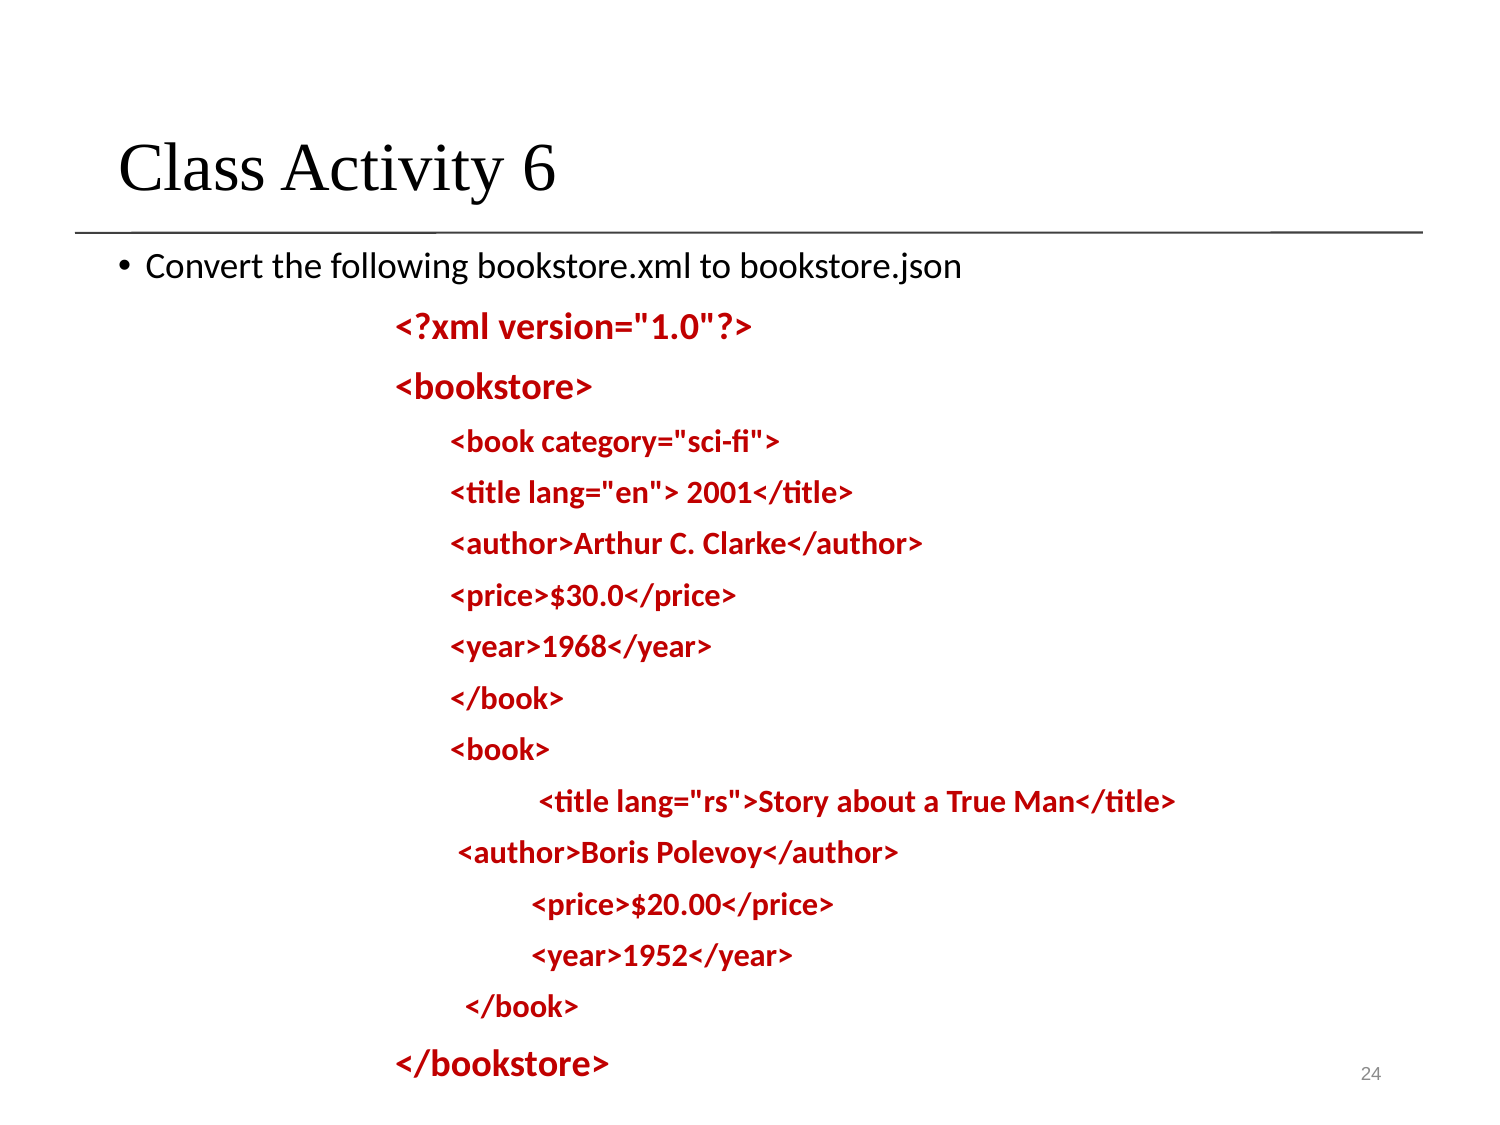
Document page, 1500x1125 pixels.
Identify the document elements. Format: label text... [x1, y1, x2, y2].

list Convert the following bookstore.xml to bookstore.json <?xml version="1.0"?> <bookstore> <book category="sci-fi"> <title lang="en"> 2001</title> <author>Arthur C. Clarke</author> <price>$30.0</price> <year>1968</year> </book> <book> <title lang="rs">Story about a True Man</title> <author>Boris Polevoy</author> <price>$20.00</price> <year>1952</year> </book> </bookstore> [103, 239, 1397, 1103]
title Class Activity 6 [103, 59, 1397, 239]
slide_number 24 [1059, 1042, 1397, 1103]
